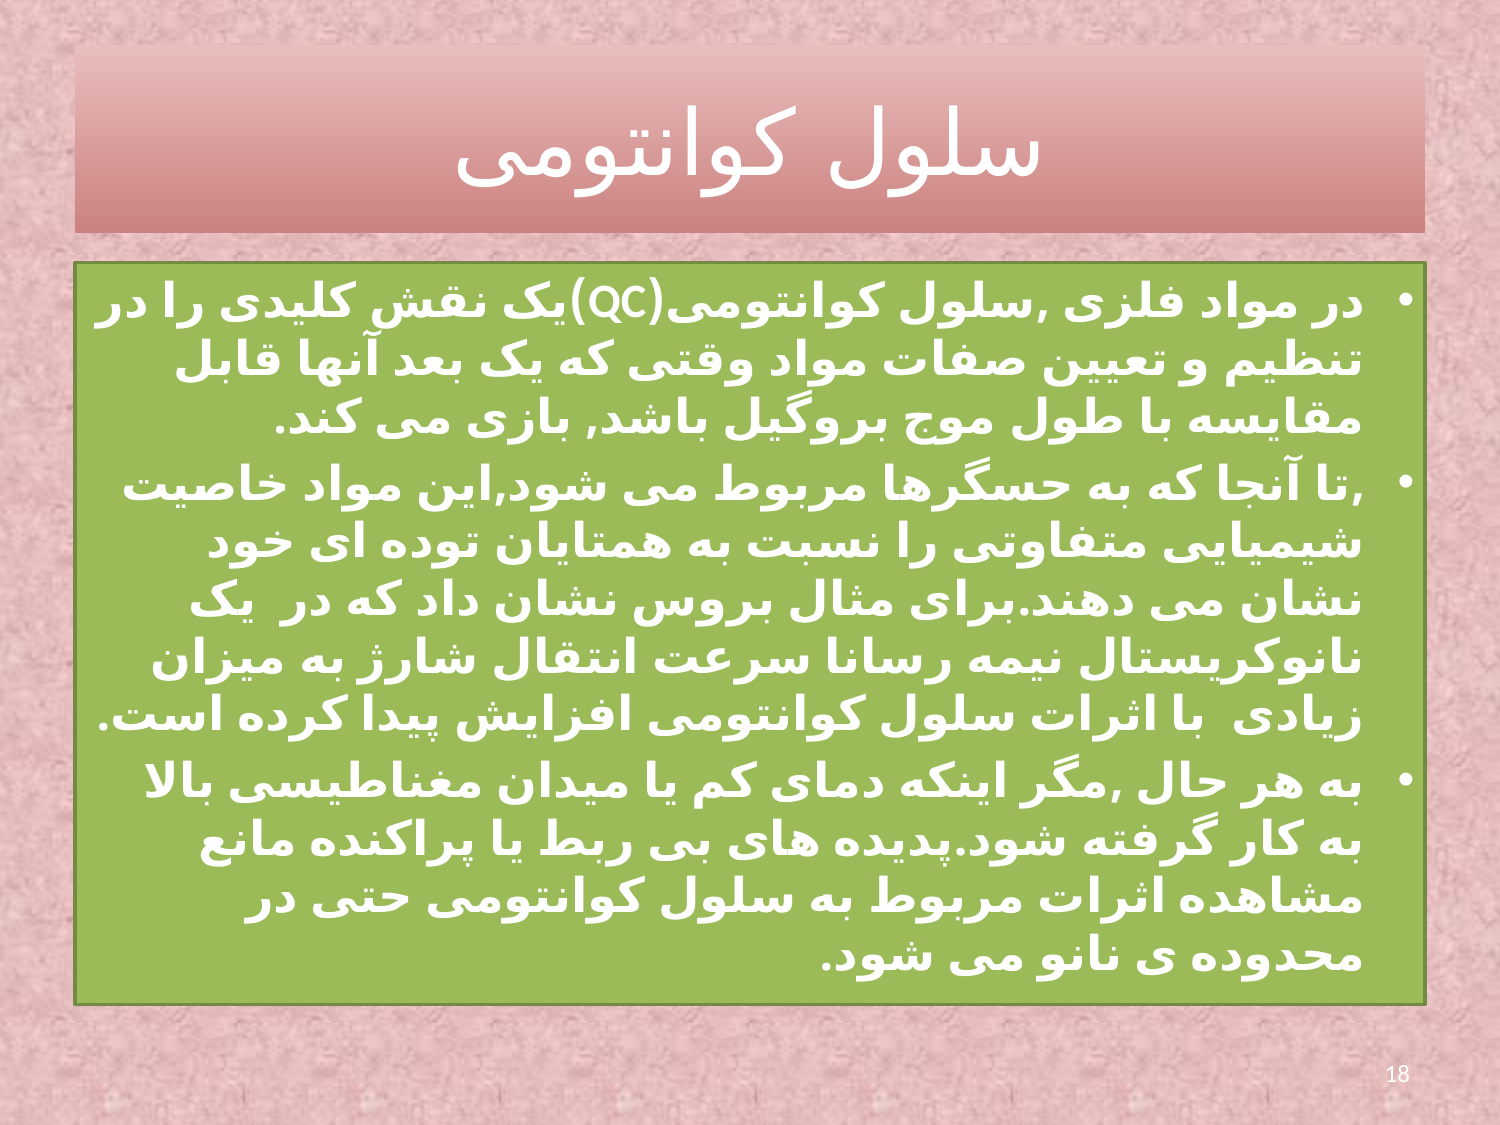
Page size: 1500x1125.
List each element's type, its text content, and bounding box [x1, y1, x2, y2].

slide_number 18 [1074, 1042, 1425, 1103]
title سلول کوانتومی [75, 45, 1425, 233]
list در مواد فلزی ,سلول کوانتومی(QC)یک نقش کلیدی را در تنظیم و تعیین صفات مواد وقتی که یک بعد آنها قابل مقایسه با طول موج بروگیل باشد, بازی می کند. ,تا آنجا که به حسگرها مربوط می شود,این مواد خاصیت شیمیایی متفاوتی را نسبت به همتایان توده ای خود نشان می دهند.برای مثال بروس نشان داد که در یک نانوکریستال نیمه رسانا سرعت انتقال شارژ به میزان زیادی با اثرات سلول کوانتومی افزایش پیدا کرده است. به هر حال ,مگر اینکه دمای کم یا میدان مغناطیسی بالا به کار گرفته شود.پدیده های بی ربط یا پراکنده مانع مشاهده اثرات مربوط به سلول کوانتومی حتی در محدوده ی نانو می شود. [73, 261, 1427, 1006]
picture [0, 0, 1500, 1125]
